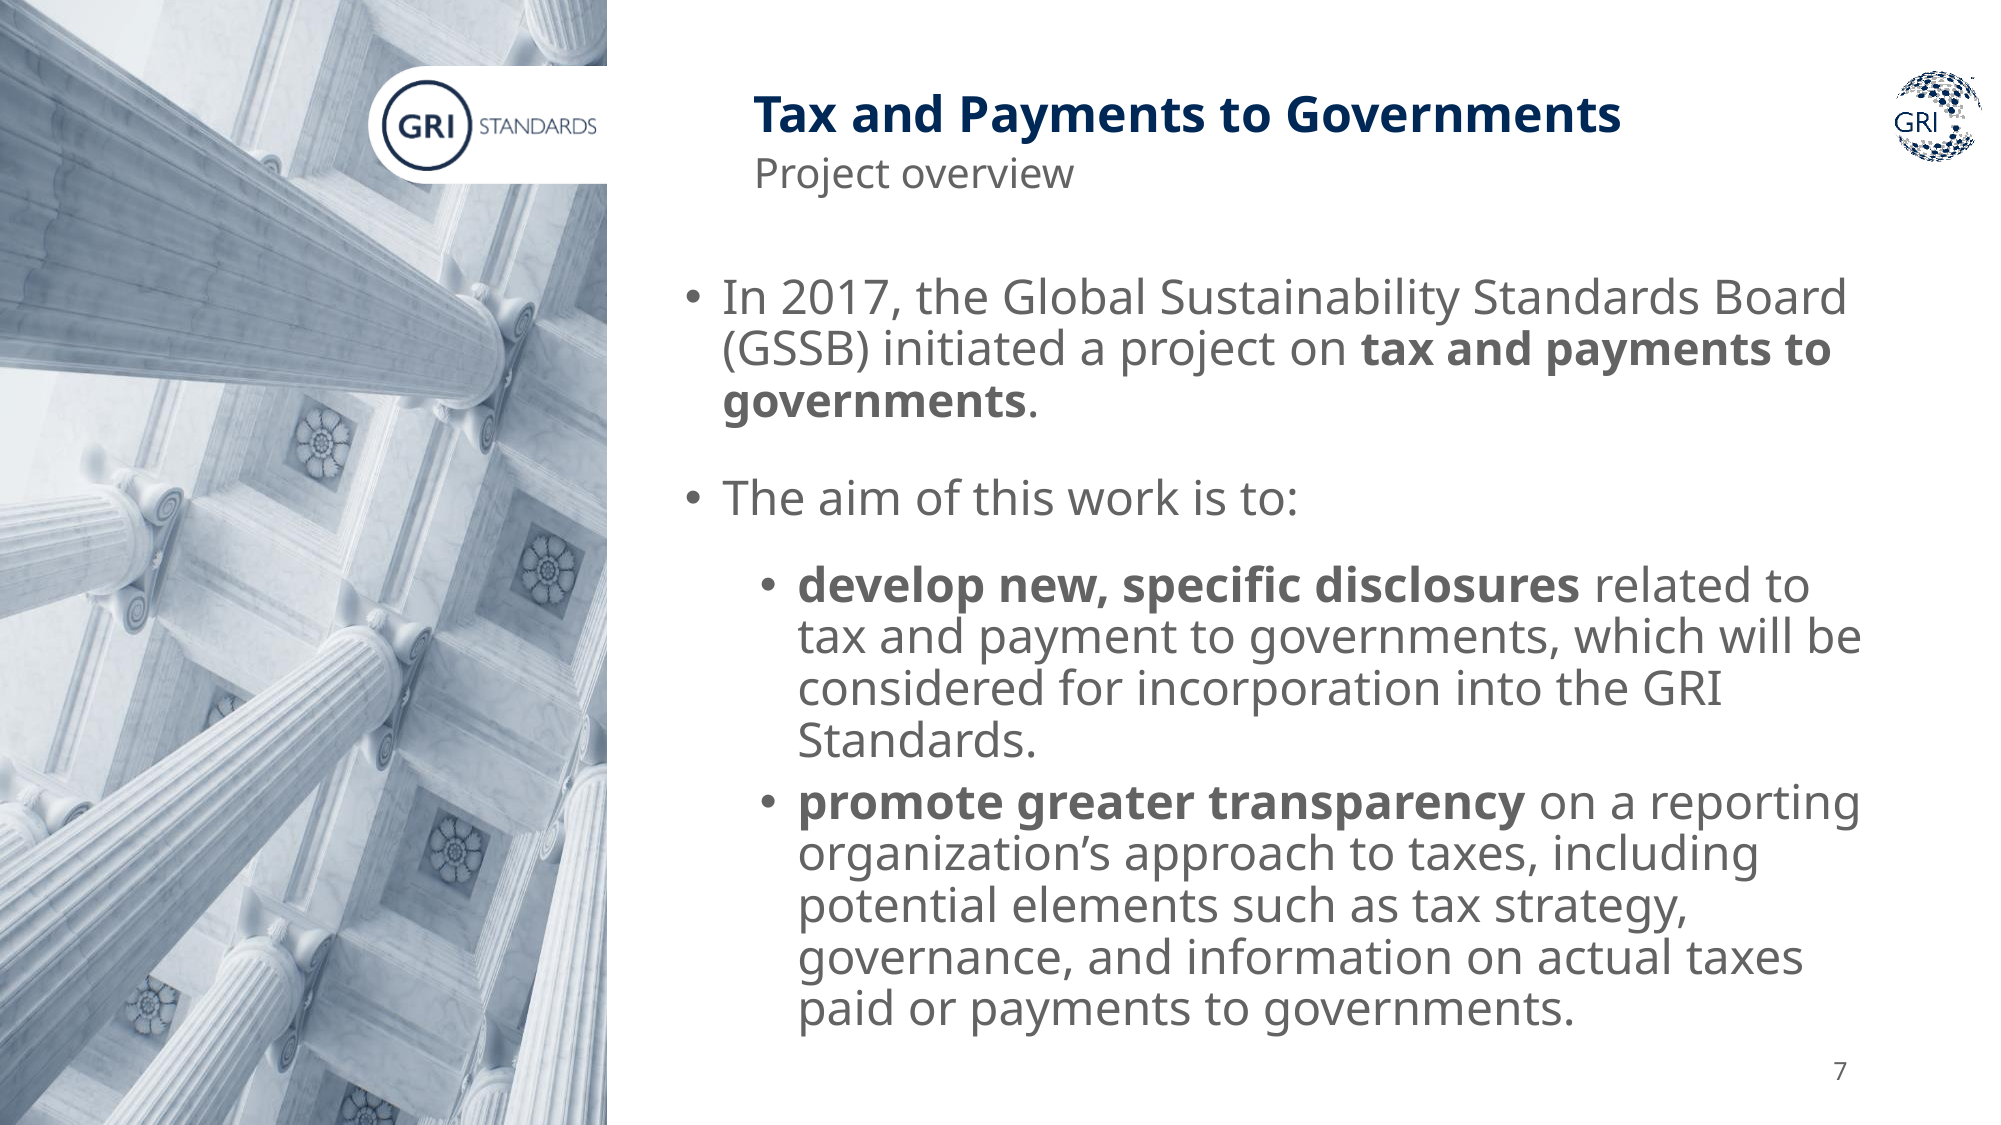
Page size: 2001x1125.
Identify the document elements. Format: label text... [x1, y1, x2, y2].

list Project overview [739, 146, 1863, 204]
list In 2017, the Global Sustainability Standards Board (GSSB) initiated a project on tax and payments to governments. The aim of this work is to: develop new, specific disclosures related to tax and payment to governments, which will be considered for incorporation into the GRI Standards. promote greater transparency on a reporting organization’s approach to taxes, including potential elements such as tax strategy, governance, and information on actual taxes paid or payments to governments. [669, 265, 1906, 981]
picture [1888, 66, 1988, 166]
picture [0, 0, 607, 1125]
slide_number 7 [1756, 1042, 1863, 1103]
title Tax and Payments to Governments [739, 85, 1863, 146]
